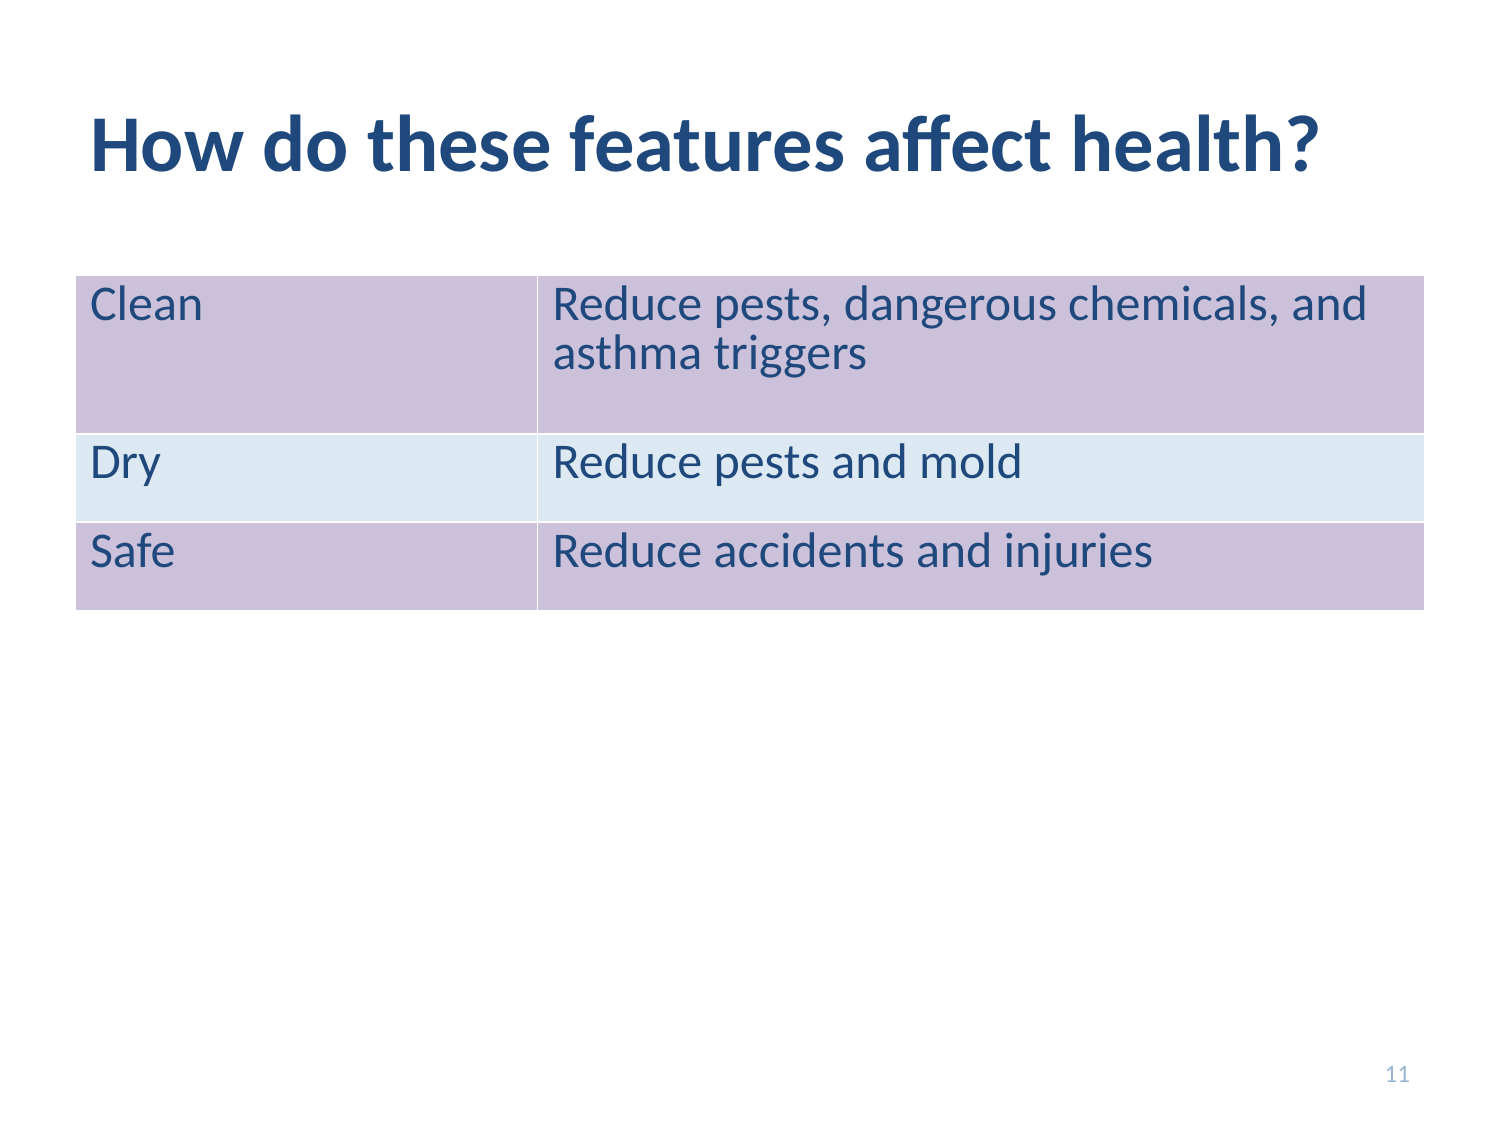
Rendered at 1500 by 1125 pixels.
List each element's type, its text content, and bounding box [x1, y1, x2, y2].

title How do these features affect health? [75, 45, 1425, 233]
table_cell Dry [76, 435, 537, 521]
table_cell Reduce accidents and injuries [538, 523, 1424, 610]
table_header Clean [76, 276, 537, 433]
table_header Reduce pests, dangerous chemicals, and asthma triggers [538, 276, 1424, 433]
slide_number 11 [1074, 1042, 1425, 1103]
table_cell Reduce pests and mold [538, 435, 1424, 521]
table_cell Safe [76, 523, 537, 610]
